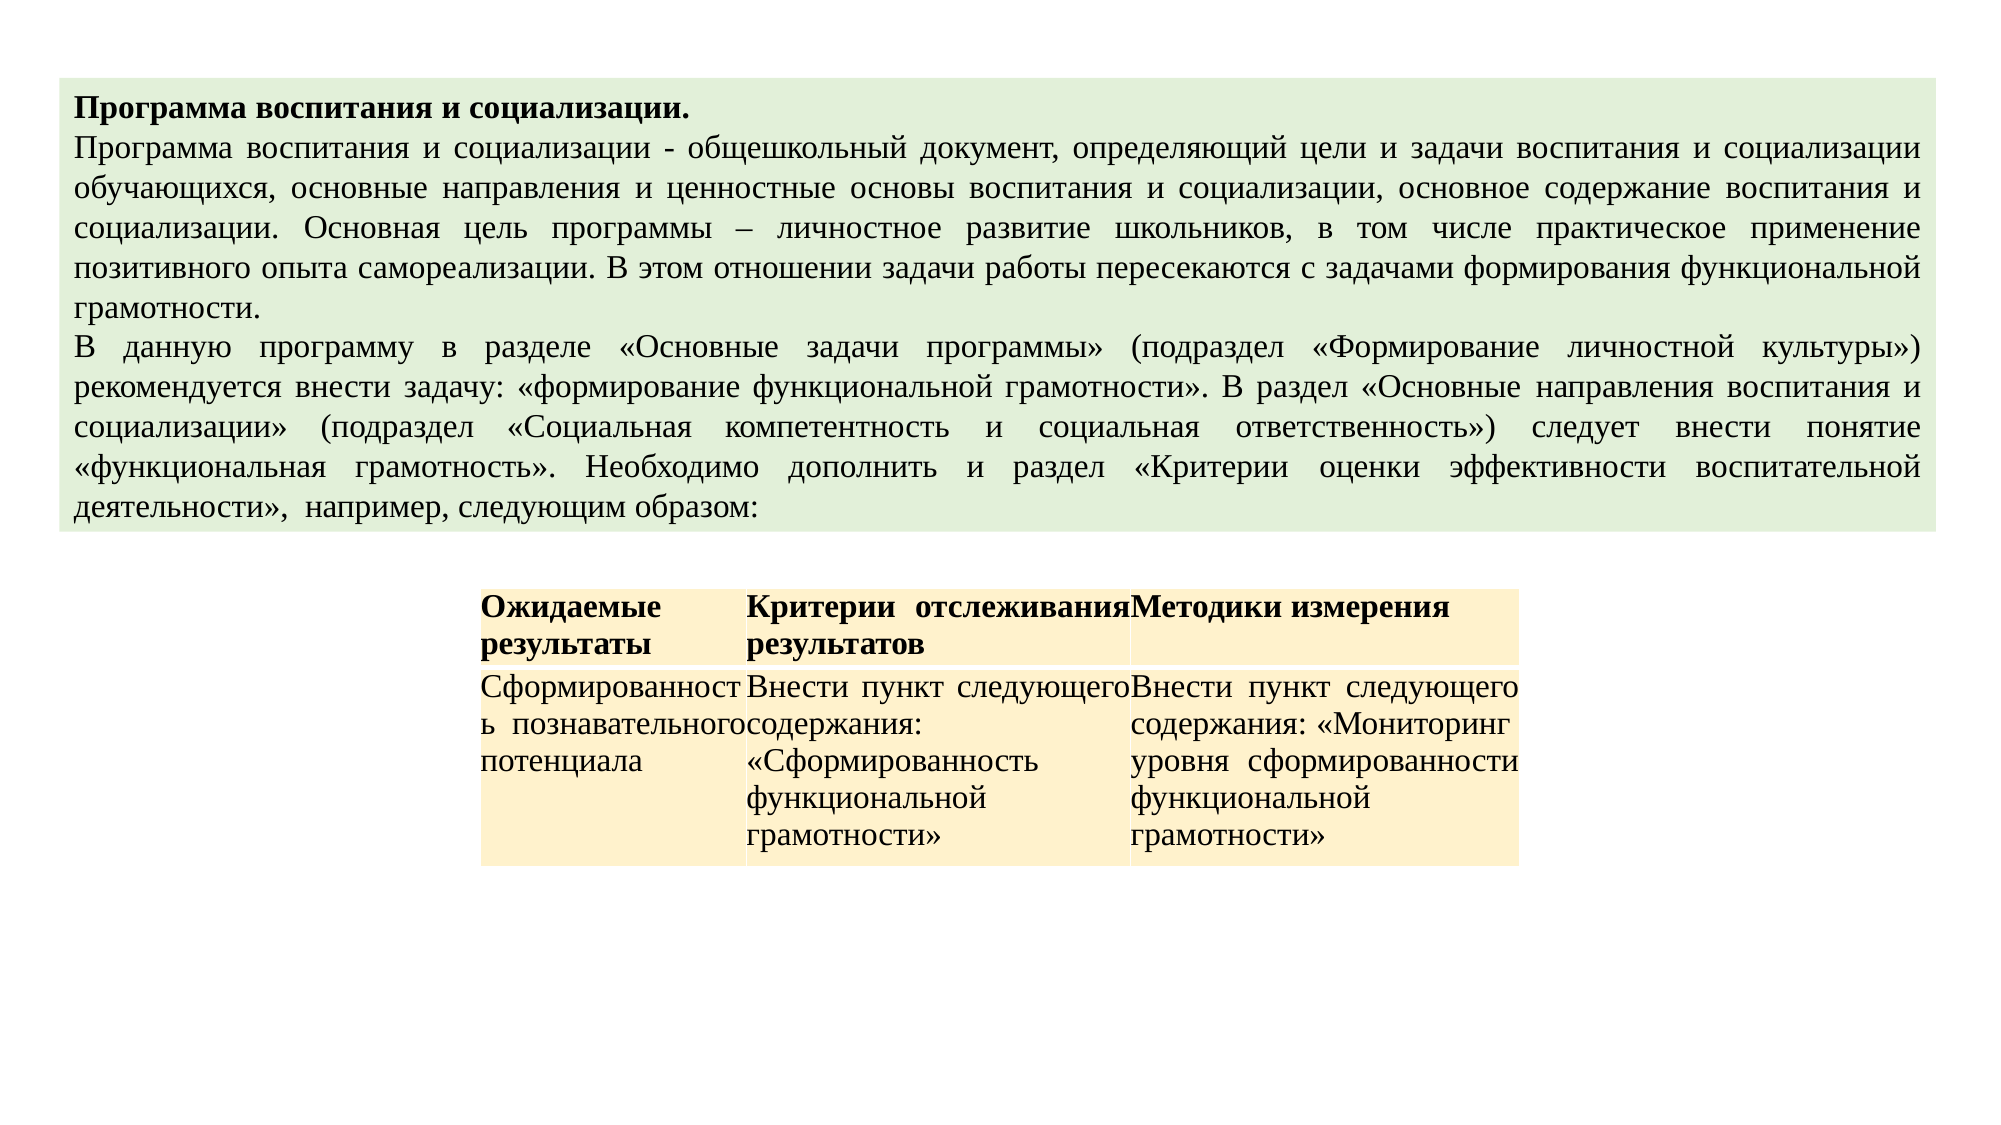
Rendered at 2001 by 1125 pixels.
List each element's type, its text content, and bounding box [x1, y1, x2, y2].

table_header Ожидаемые результаты [481, 589, 746, 665]
table_cell Сформированность познавательного потенциала [481, 670, 746, 866]
table_cell Внести пункт следующего содержания: «Мониторинг уровня сформированности функциональной грамотности» [1131, 670, 1519, 866]
table_cell Внести пункт следующего содержания: «Сформированность функциональной грамотности» [747, 670, 1130, 866]
text_box Программа воспитания и социализации. Программа воспитания и социализации - общешкольный документ, определяющий цели и задачи воспитания и социализации обучающихся, основные направления и ценностные основы воспитания и социализации, основное содержание воспитания и социализации. Основная цель программы – личностное развитие школьников, в том числе практическое применение позитивного опыта самореализации. В этом отношении задачи работы пересекаются с задачами формирования функциональной грамотности. В данную программу в разделе «Основные задачи программы» (подраздел «Формирование личностной культуры») рекомендуется внести задачу: «формирование функциональной грамотности». В раздел «Основные направления воспитания и социализации» (подраздел «Социальная компетентность и социальная ответственность») следует внести понятие «функциональная грамотность». Необходимо дополнить и раздел «Критерии оценки эффективности воспитательной деятельности», например, следующим образом: [59, 77, 1936, 532]
table_header Критерии отслеживания результатов [747, 589, 1130, 665]
table_header Методики измерения [1131, 589, 1519, 665]
